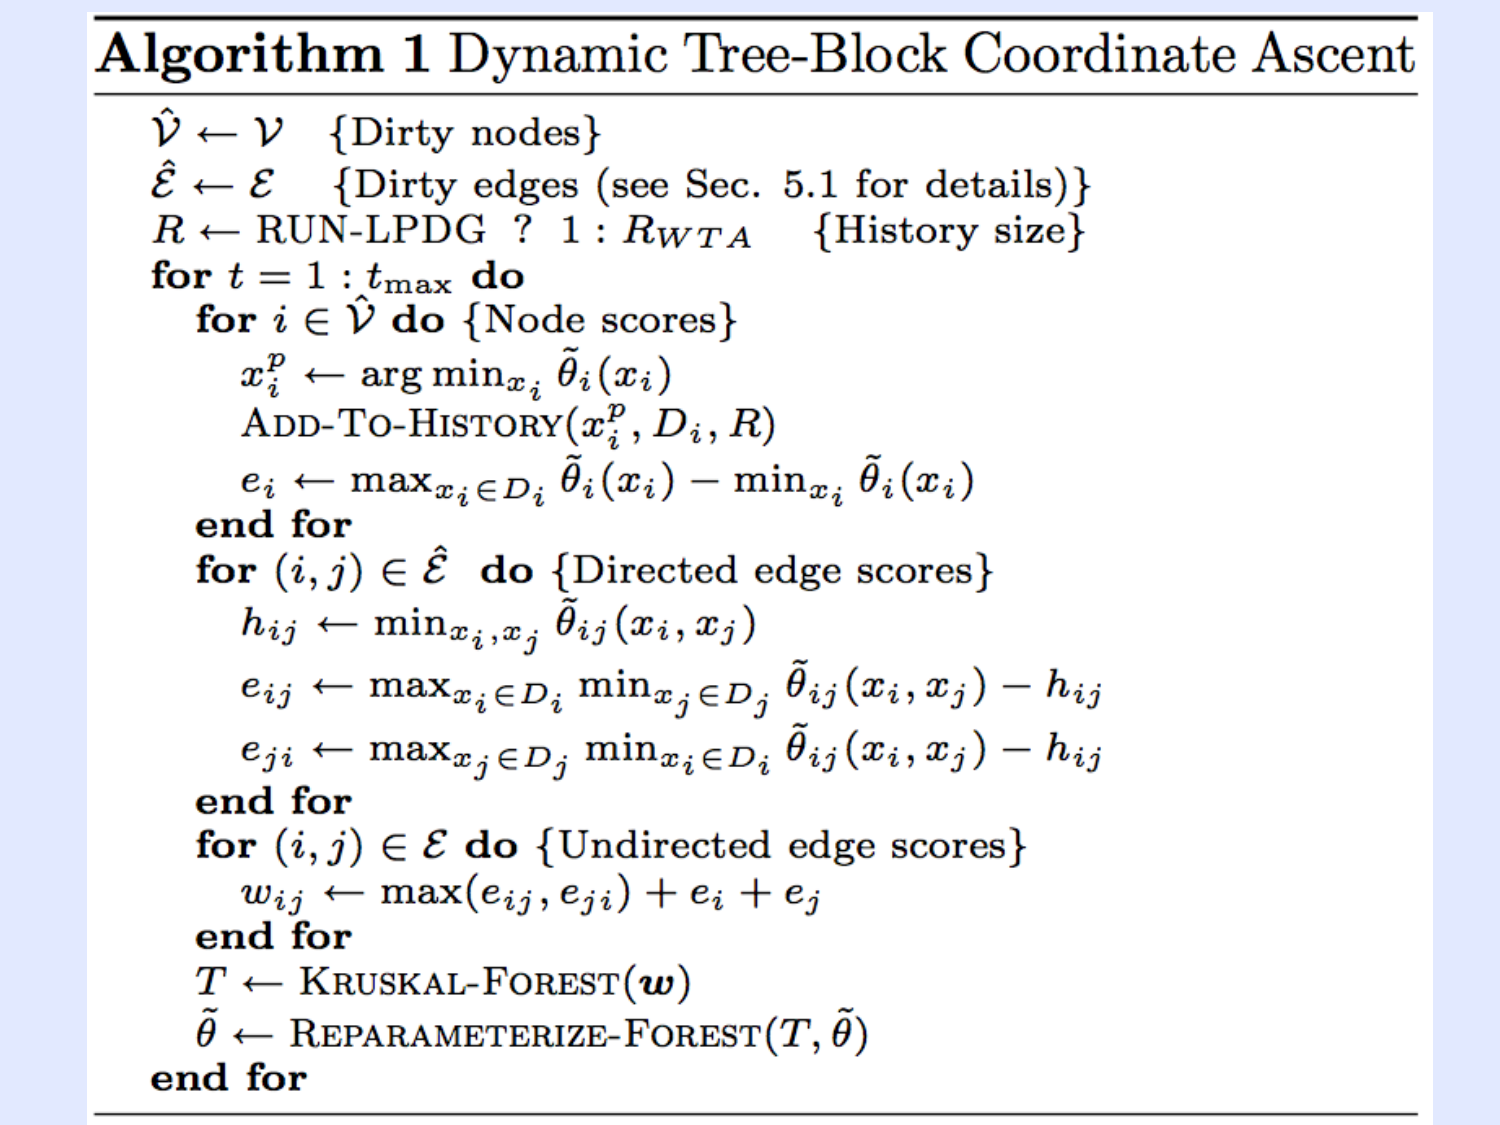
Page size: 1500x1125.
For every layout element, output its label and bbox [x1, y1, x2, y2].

picture [87, 12, 1433, 1125]
